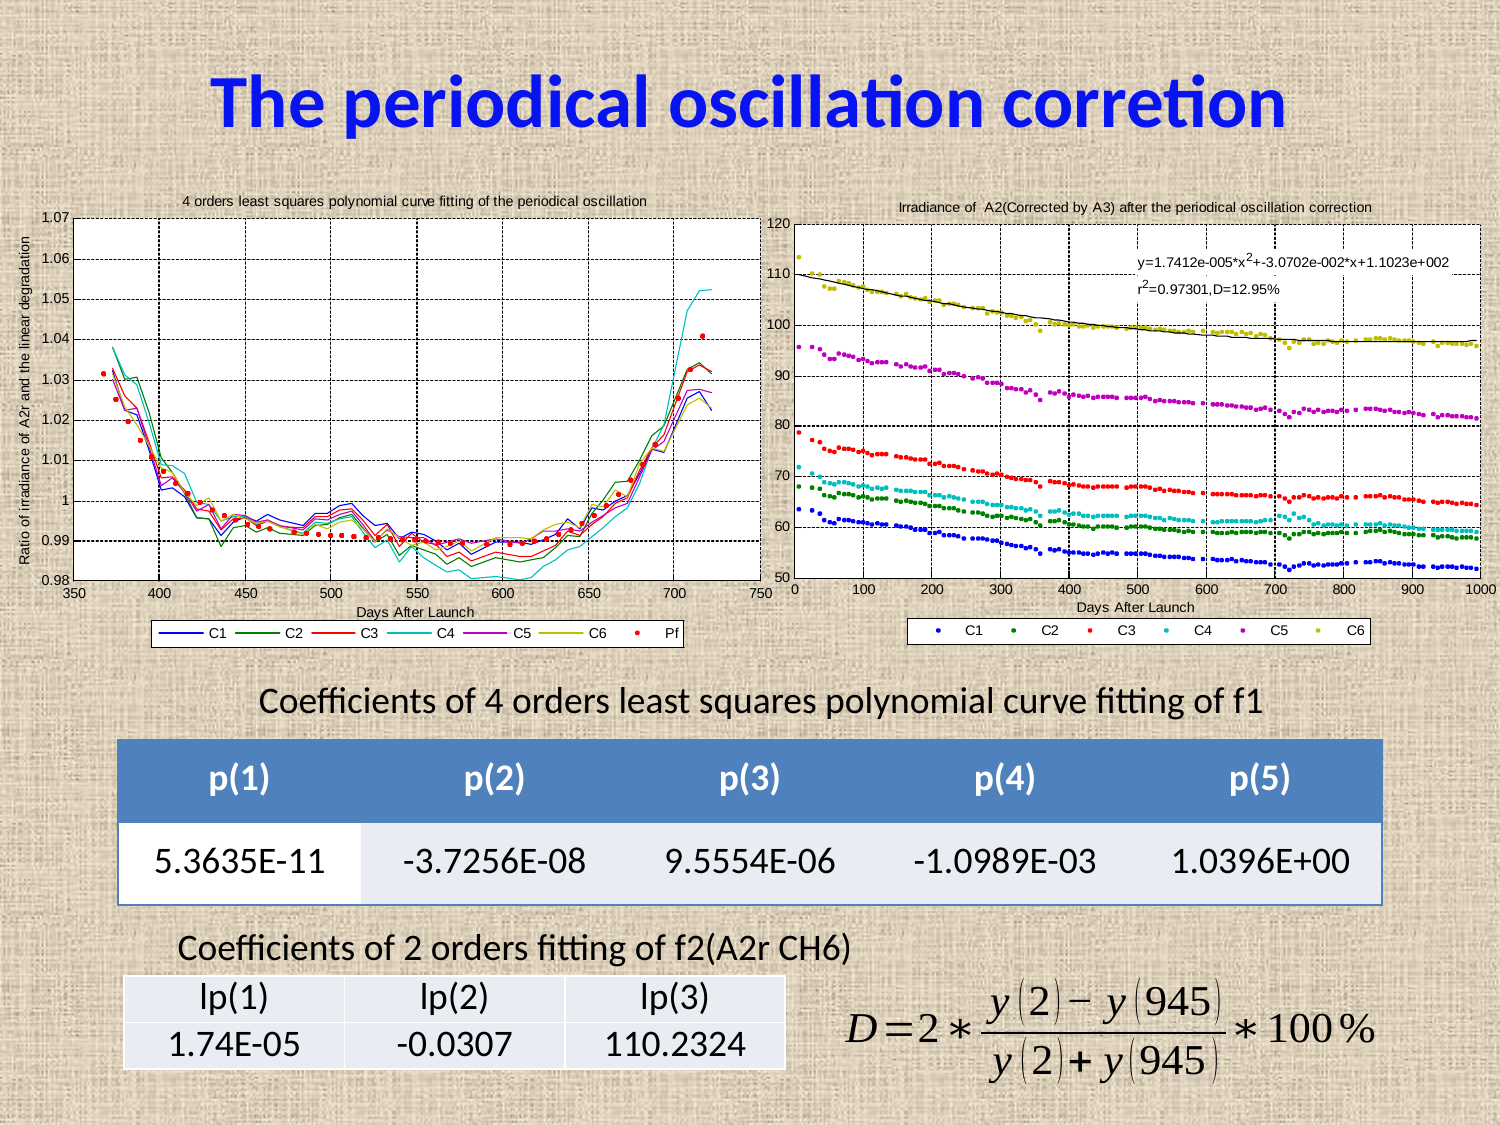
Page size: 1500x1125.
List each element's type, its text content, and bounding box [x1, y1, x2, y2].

table_header p(5) [1139, 741, 1381, 821]
picture [0, 0, 1500, 1125]
table_cell -3.7256E-08 [361, 823, 628, 904]
table_header p(4) [871, 741, 1139, 821]
table_header lp(2) [345, 977, 564, 1022]
table_cell -0.0307 [345, 1023, 564, 1068]
table_cell 1.0396E+00 [1139, 823, 1381, 904]
title The periodical oscillation corretion [75, 45, 1425, 138]
table_cell 5.3635E-11 [119, 823, 361, 904]
table_cell 9.5554E-06 [628, 823, 871, 904]
table_cell 110.2324 [566, 1023, 784, 1068]
table_header p(2) [361, 741, 628, 821]
table_cell -1.0989E-03 [871, 823, 1139, 904]
table_header p(1) [119, 741, 361, 821]
table_header p(3) [628, 741, 871, 821]
text_box Coefficients of 4 orders least squares polynomial curve fitting of f1 [244, 683, 1280, 729]
text_box Coefficients of 2 orders fitting of f2(A2r CH6) [162, 915, 868, 976]
table_header lp(3) [566, 977, 784, 1022]
table_header lp(1) [125, 977, 344, 1022]
table_cell 1.74E-05 [125, 1023, 344, 1068]
